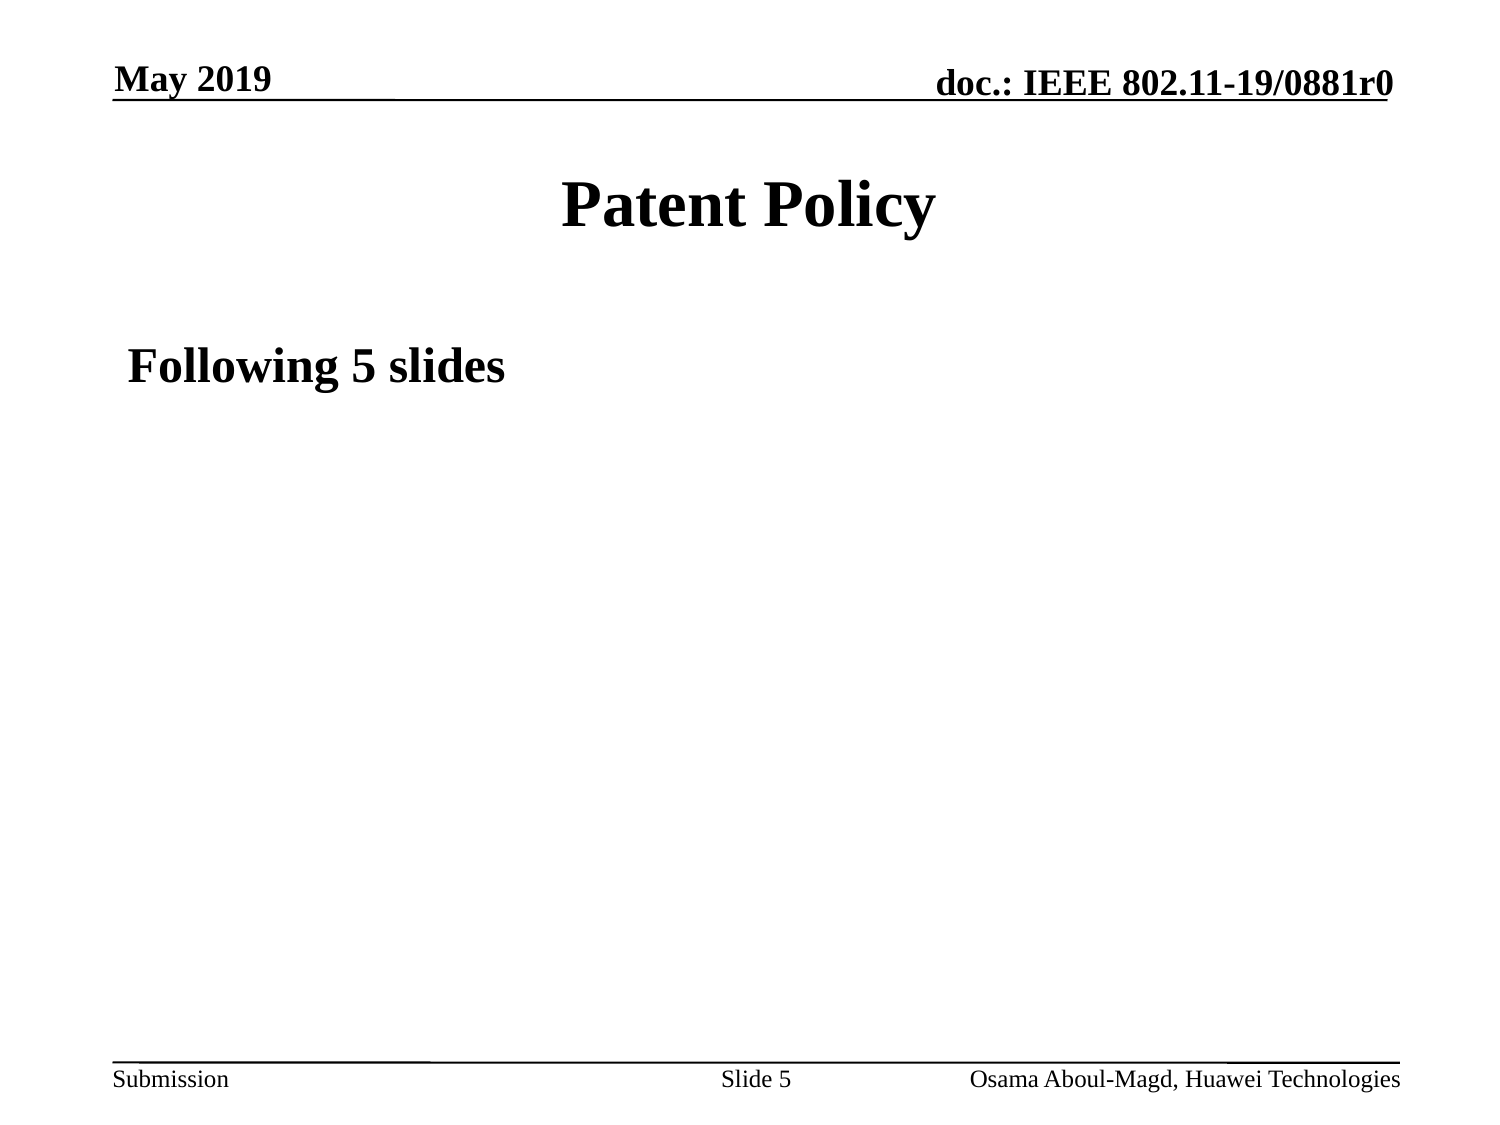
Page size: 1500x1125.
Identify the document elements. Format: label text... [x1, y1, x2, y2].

list Following 5 slides [112, 324, 1388, 1000]
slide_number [114, 54, 423, 100]
title Patent Policy [112, 112, 1388, 288]
slide_number Slide 5 [712, 1061, 800, 1123]
footer Osama Aboul-Magd, Huawei Technologies [878, 1061, 1402, 1093]
